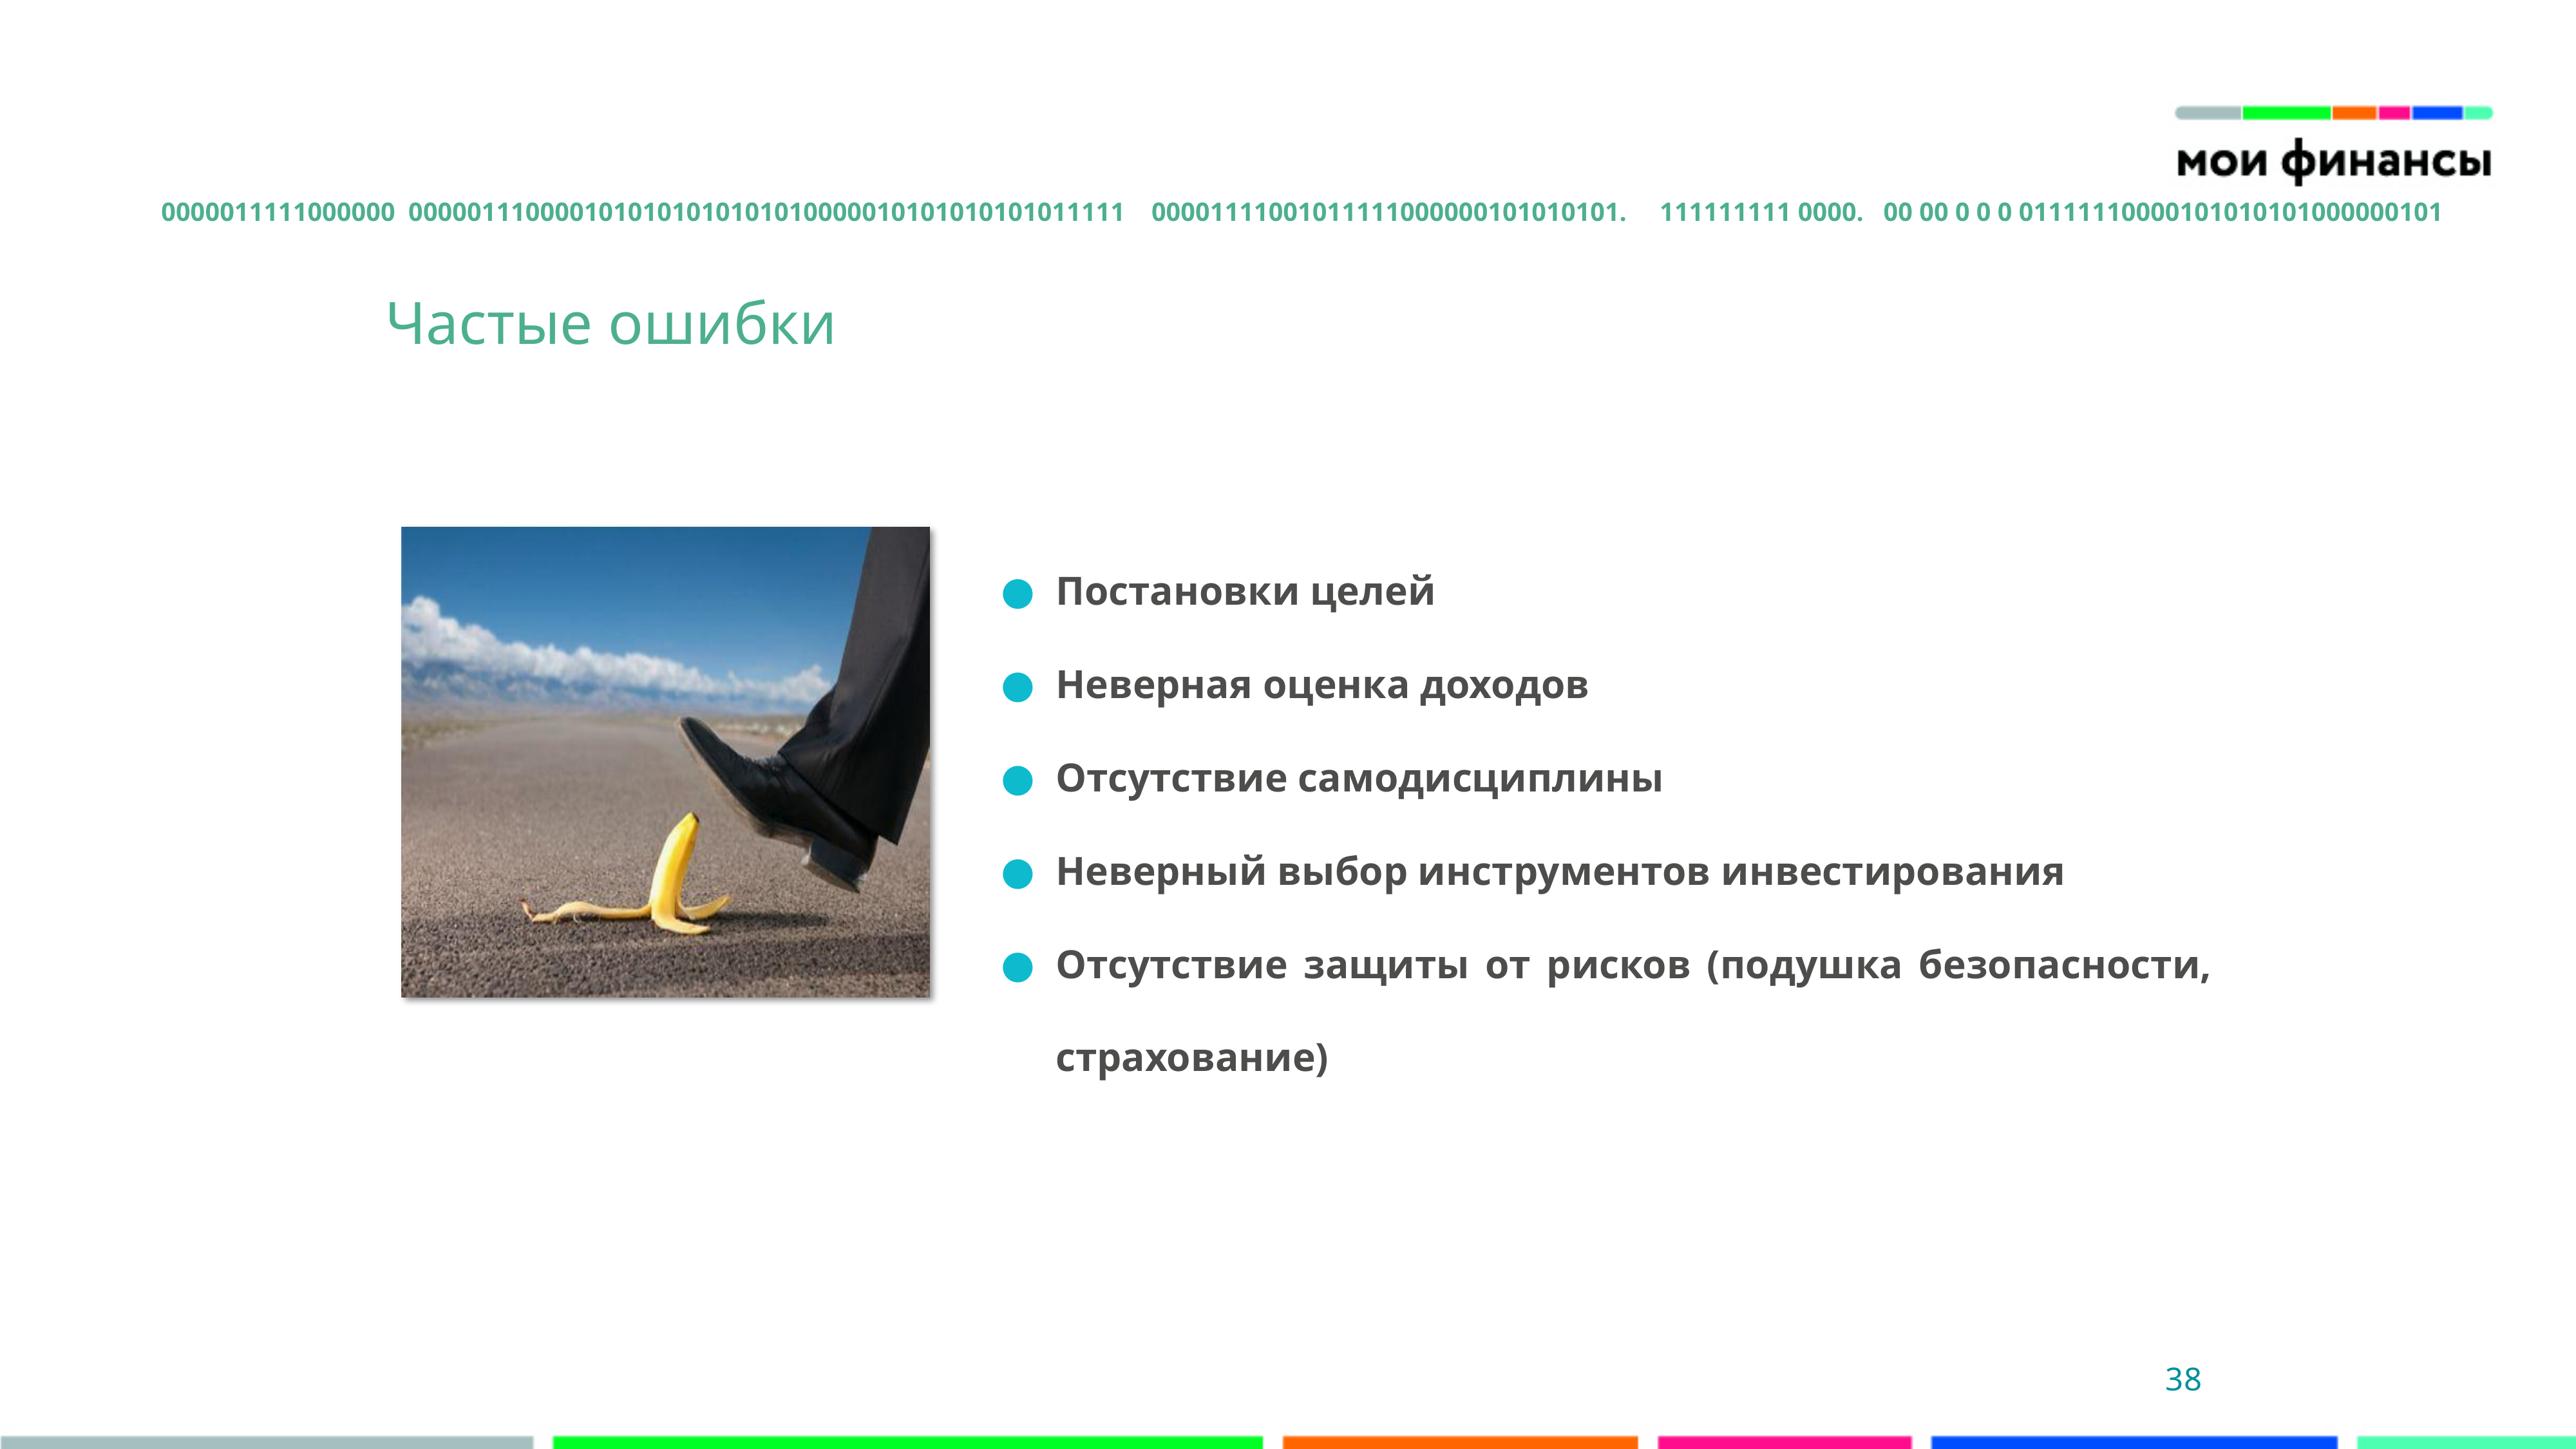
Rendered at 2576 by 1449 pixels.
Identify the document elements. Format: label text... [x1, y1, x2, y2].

slide_number 38 [2068, 1341, 2222, 1420]
text_box Частые ошибки [366, 276, 2210, 379]
text_box 0000011111000000 0000011100001010101010101010000010101010101011111 00001111001011111000000101010101. 111111111 0000. 00 00 0 0 0 01111110000101010101000000101 [151, 191, 2457, 232]
picture [0, 2, 2576, 1449]
text_box Постановки целей Неверная оценка доходов Отсутствие самодисциплины Неверный выбор инструментов инвестирования Отсутствие защиты от рисков (подушка безопасности, страхование) [992, 510, 2222, 1088]
